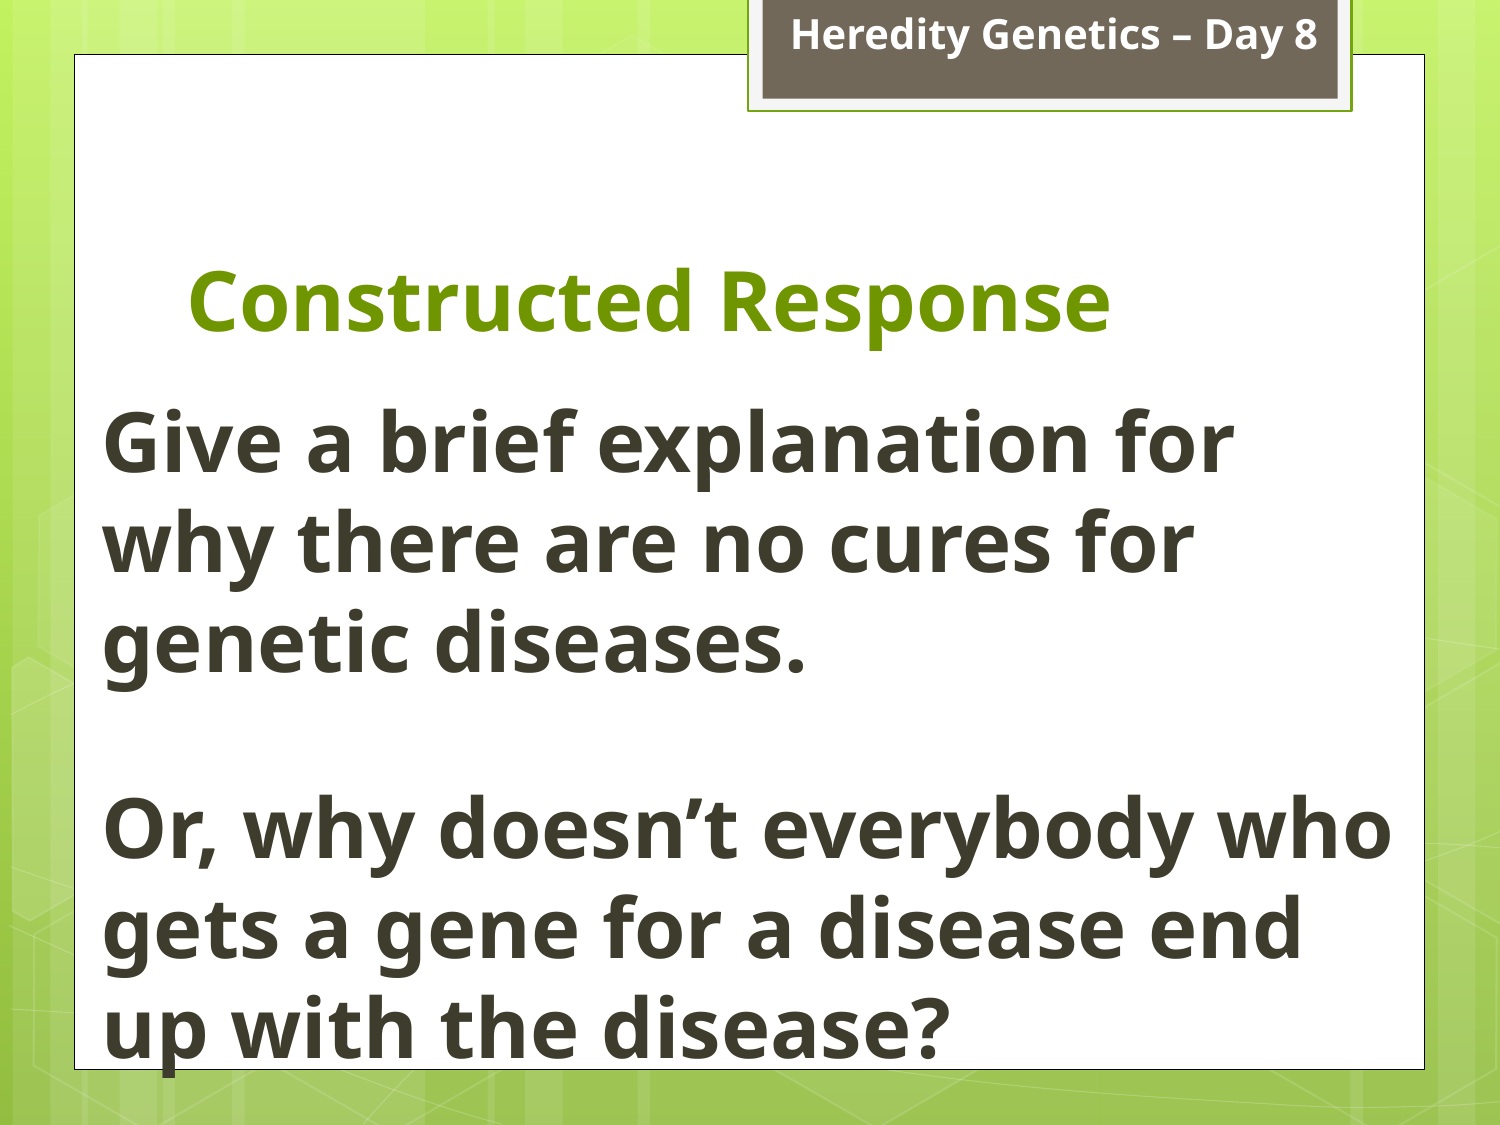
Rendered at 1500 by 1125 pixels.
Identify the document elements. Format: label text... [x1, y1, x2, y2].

list Give a brief explanation for why there are no cures for genetic diseases. Or, why doesn’t everybody who gets a gene for a disease end up with the disease? [75, 381, 1425, 957]
title Constructed Response [171, 168, 1324, 357]
text_box Heredity Genetics – Day 8 [774, 0, 1338, 65]
